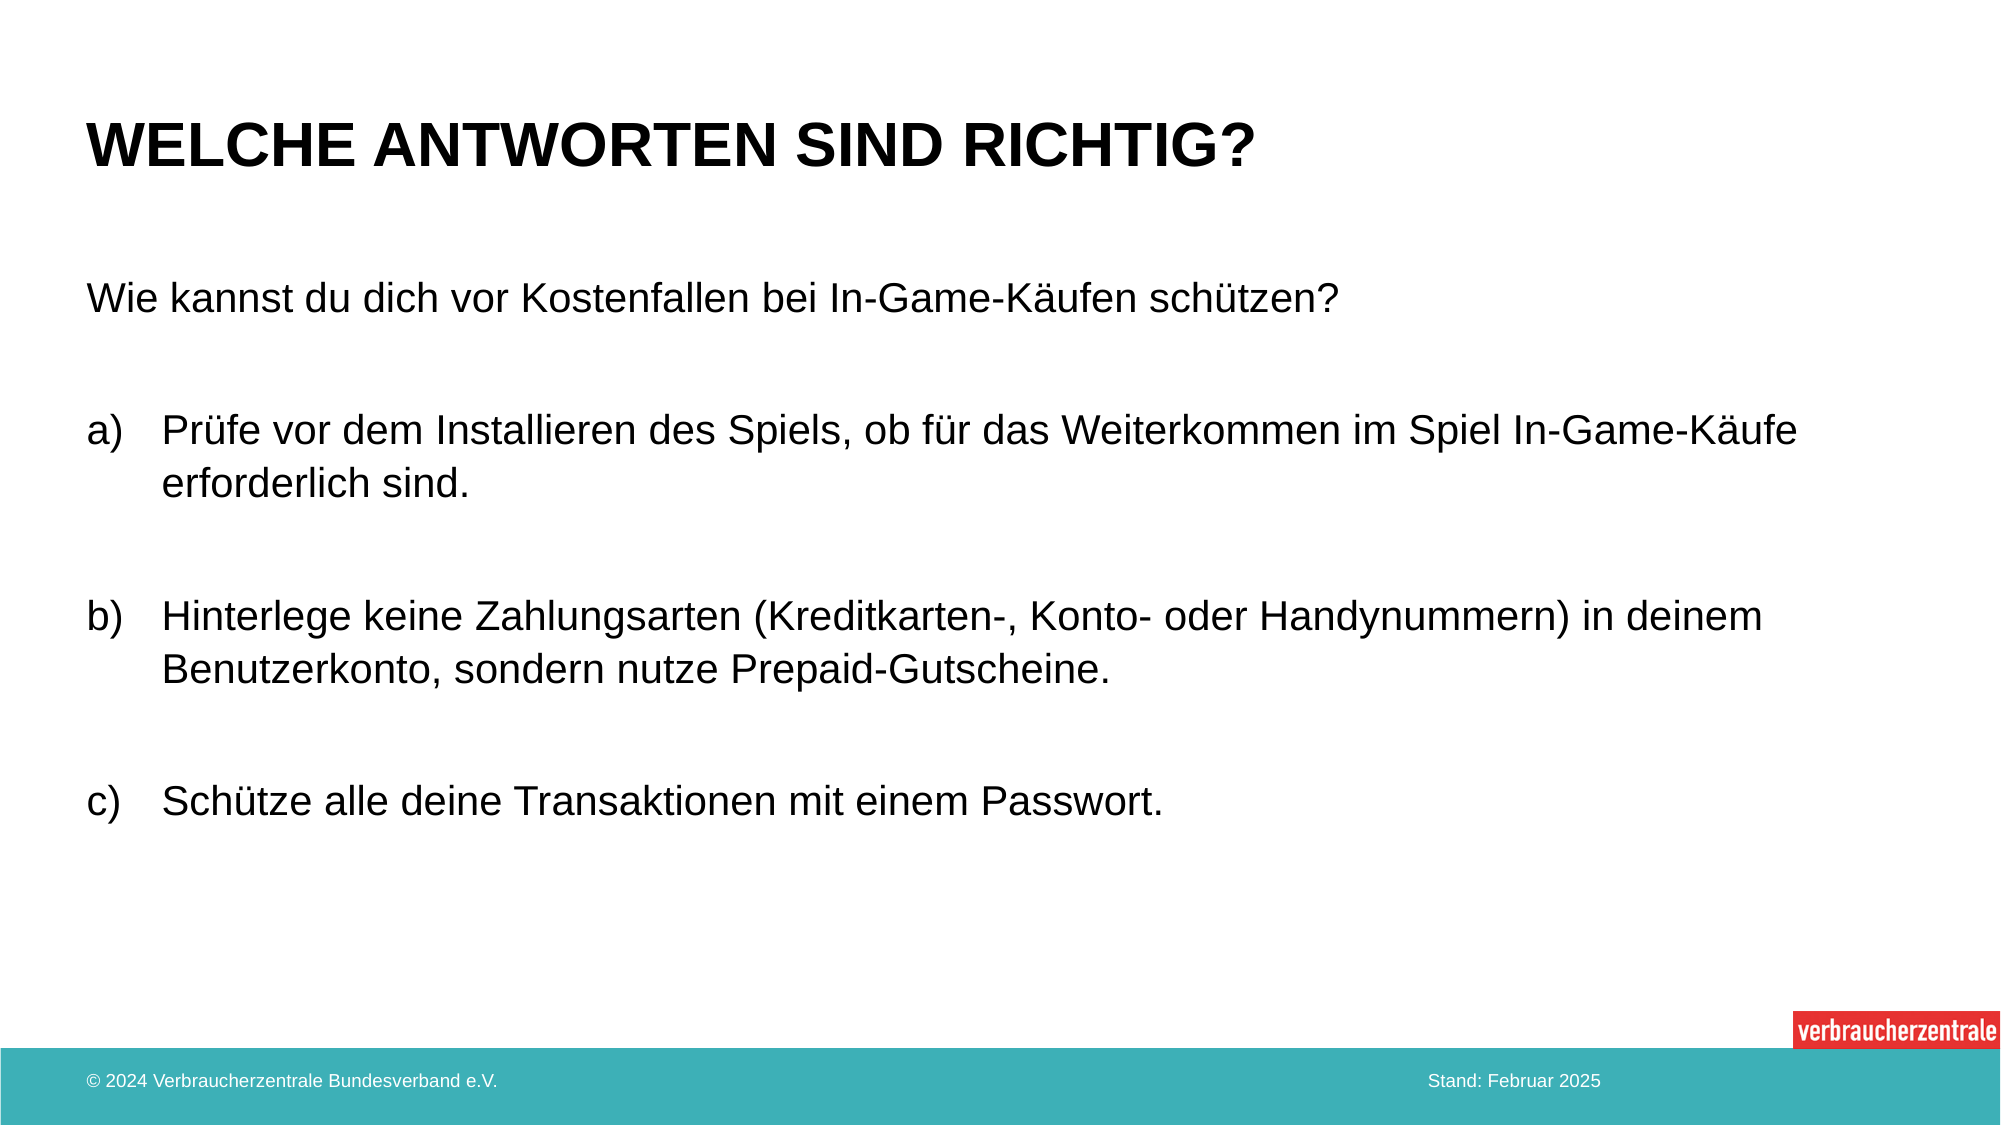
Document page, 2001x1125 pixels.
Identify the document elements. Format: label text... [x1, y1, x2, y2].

slide_number Stand: Februar 2025 [1408, 1068, 1601, 1092]
footer © 2024 Verbraucherzentrale Bundesverband e.V. [86, 1068, 1374, 1092]
list Wie kannst du dich vor Kostenfallen bei In-Game-Käufen schützen? Prüfe vor dem Installieren des Spiels, ob für das Weiterkommen im Spiel In-Game-Käufe erforderlich sind. Hinterlege keine Zahlungsarten (Kreditkarten-, Konto- oder Handynummern) in deinem Benutzerkonto, sondern nutze Prepaid-Gutscheine. Schütze alle deine Transaktionen mit einem Passwort. [86, 203, 1913, 1013]
picture [1793, 1011, 2001, 1049]
title Welche Antworten Sind richtig? [86, 103, 1913, 180]
